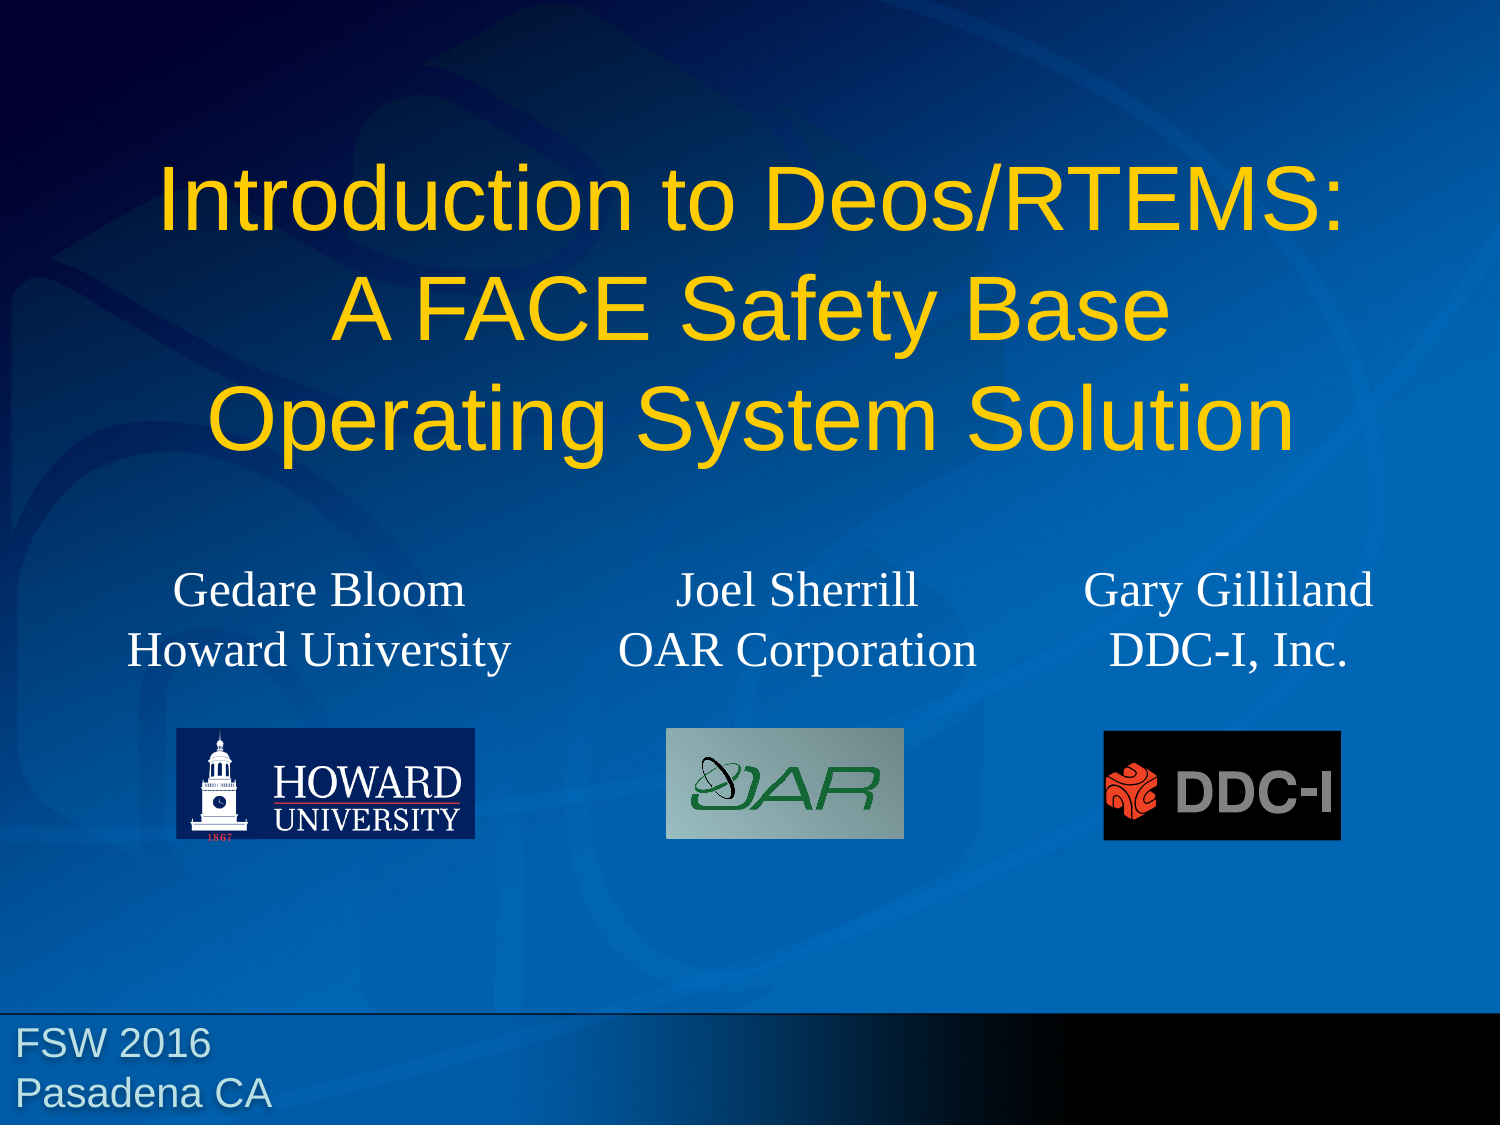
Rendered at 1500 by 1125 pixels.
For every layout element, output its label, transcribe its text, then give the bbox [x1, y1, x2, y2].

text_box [109, 549, 1391, 712]
text_box [1101, 729, 1343, 842]
title Introduction to Deos/RTEMS: A FACE Safety Base Operating System Solution [139, 124, 1366, 484]
text_box FSW 2016 Pasadena CA [0, 1008, 296, 1124]
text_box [176, 726, 476, 841]
picture [0, 0, 1500, 1125]
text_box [666, 728, 905, 839]
